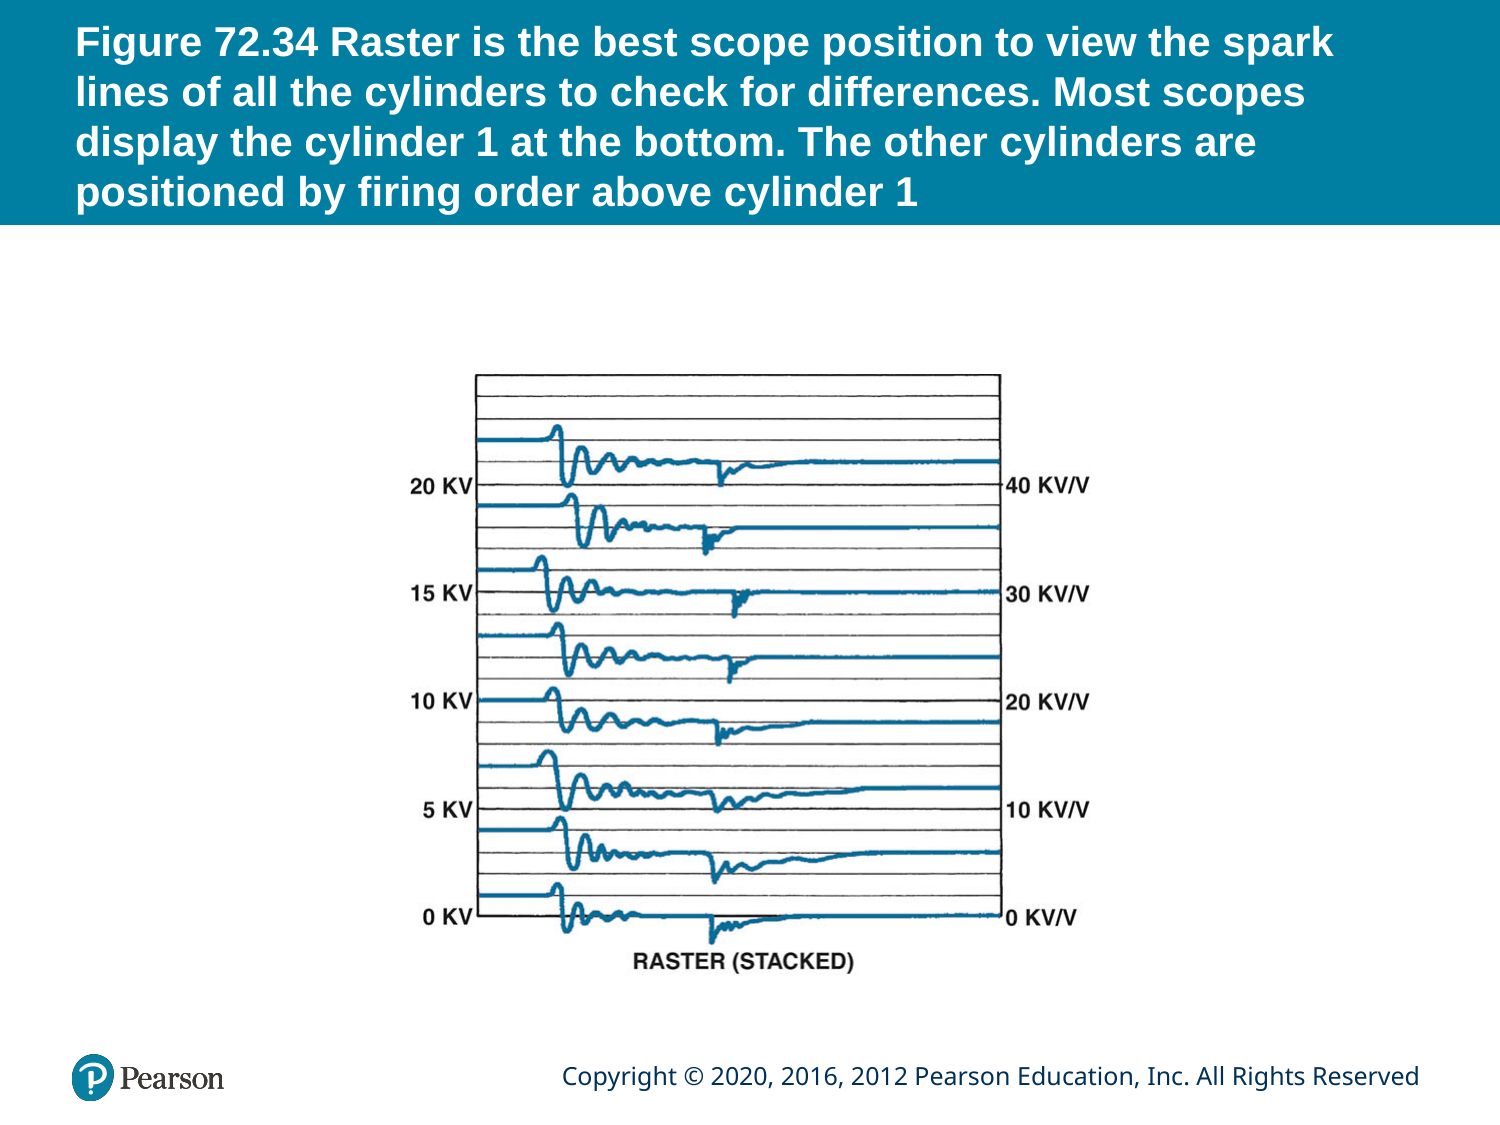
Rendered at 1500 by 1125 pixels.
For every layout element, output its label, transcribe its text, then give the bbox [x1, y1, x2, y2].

picture [1314, 26, 1319, 35]
picture [595, 26, 600, 35]
picture [410, 374, 1090, 976]
picture [1165, 26, 1170, 35]
picture [333, 28, 357, 35]
picture [78, 28, 98, 35]
picture [216, 28, 235, 35]
picture [304, 28, 314, 35]
picture [98, 1054, 224, 1101]
picture [274, 28, 292, 35]
picture [80, 1063, 106, 1088]
picture [72, 1088, 83, 1101]
picture [535, 26, 540, 35]
title Figure 72.34 Raster is the best scope position to view the spark lines of all the cylinders to check for differences. Most scopes display the cylinder 1 at the bottom. The other cylinders are positioned by firing order above cylinder 1 [75, 35, 1425, 216]
picture [72, 1054, 87, 1070]
picture [240, 28, 257, 35]
